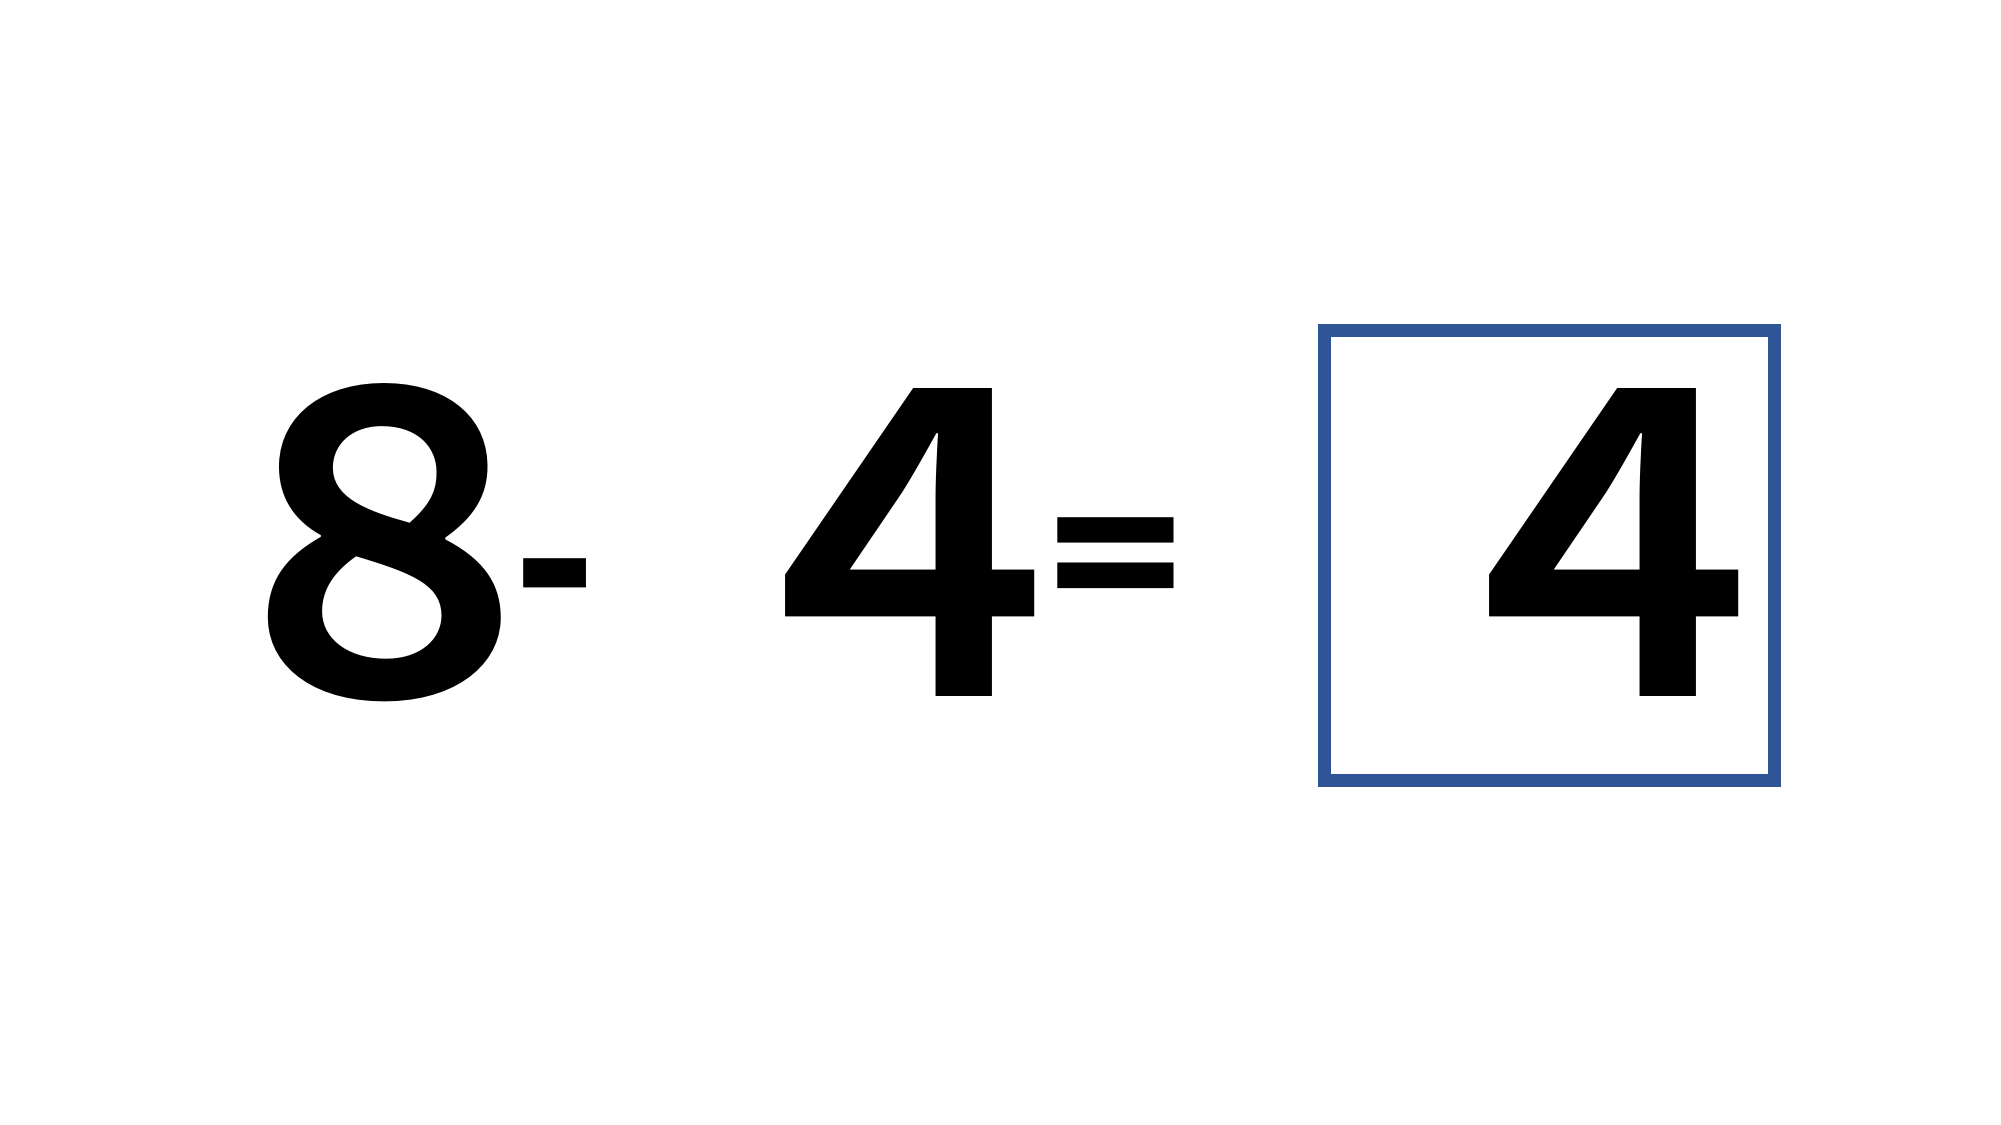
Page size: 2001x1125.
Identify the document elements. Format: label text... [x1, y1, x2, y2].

text_box ４ [1388, 274, 1711, 792]
text_box [1711, 329, 1776, 781]
text_box = [1032, 390, 1226, 729]
text_box ４ [683, 274, 1016, 792]
text_box - [502, 390, 668, 694]
text_box ８ [162, 274, 486, 792]
text_box [1324, 329, 1388, 781]
